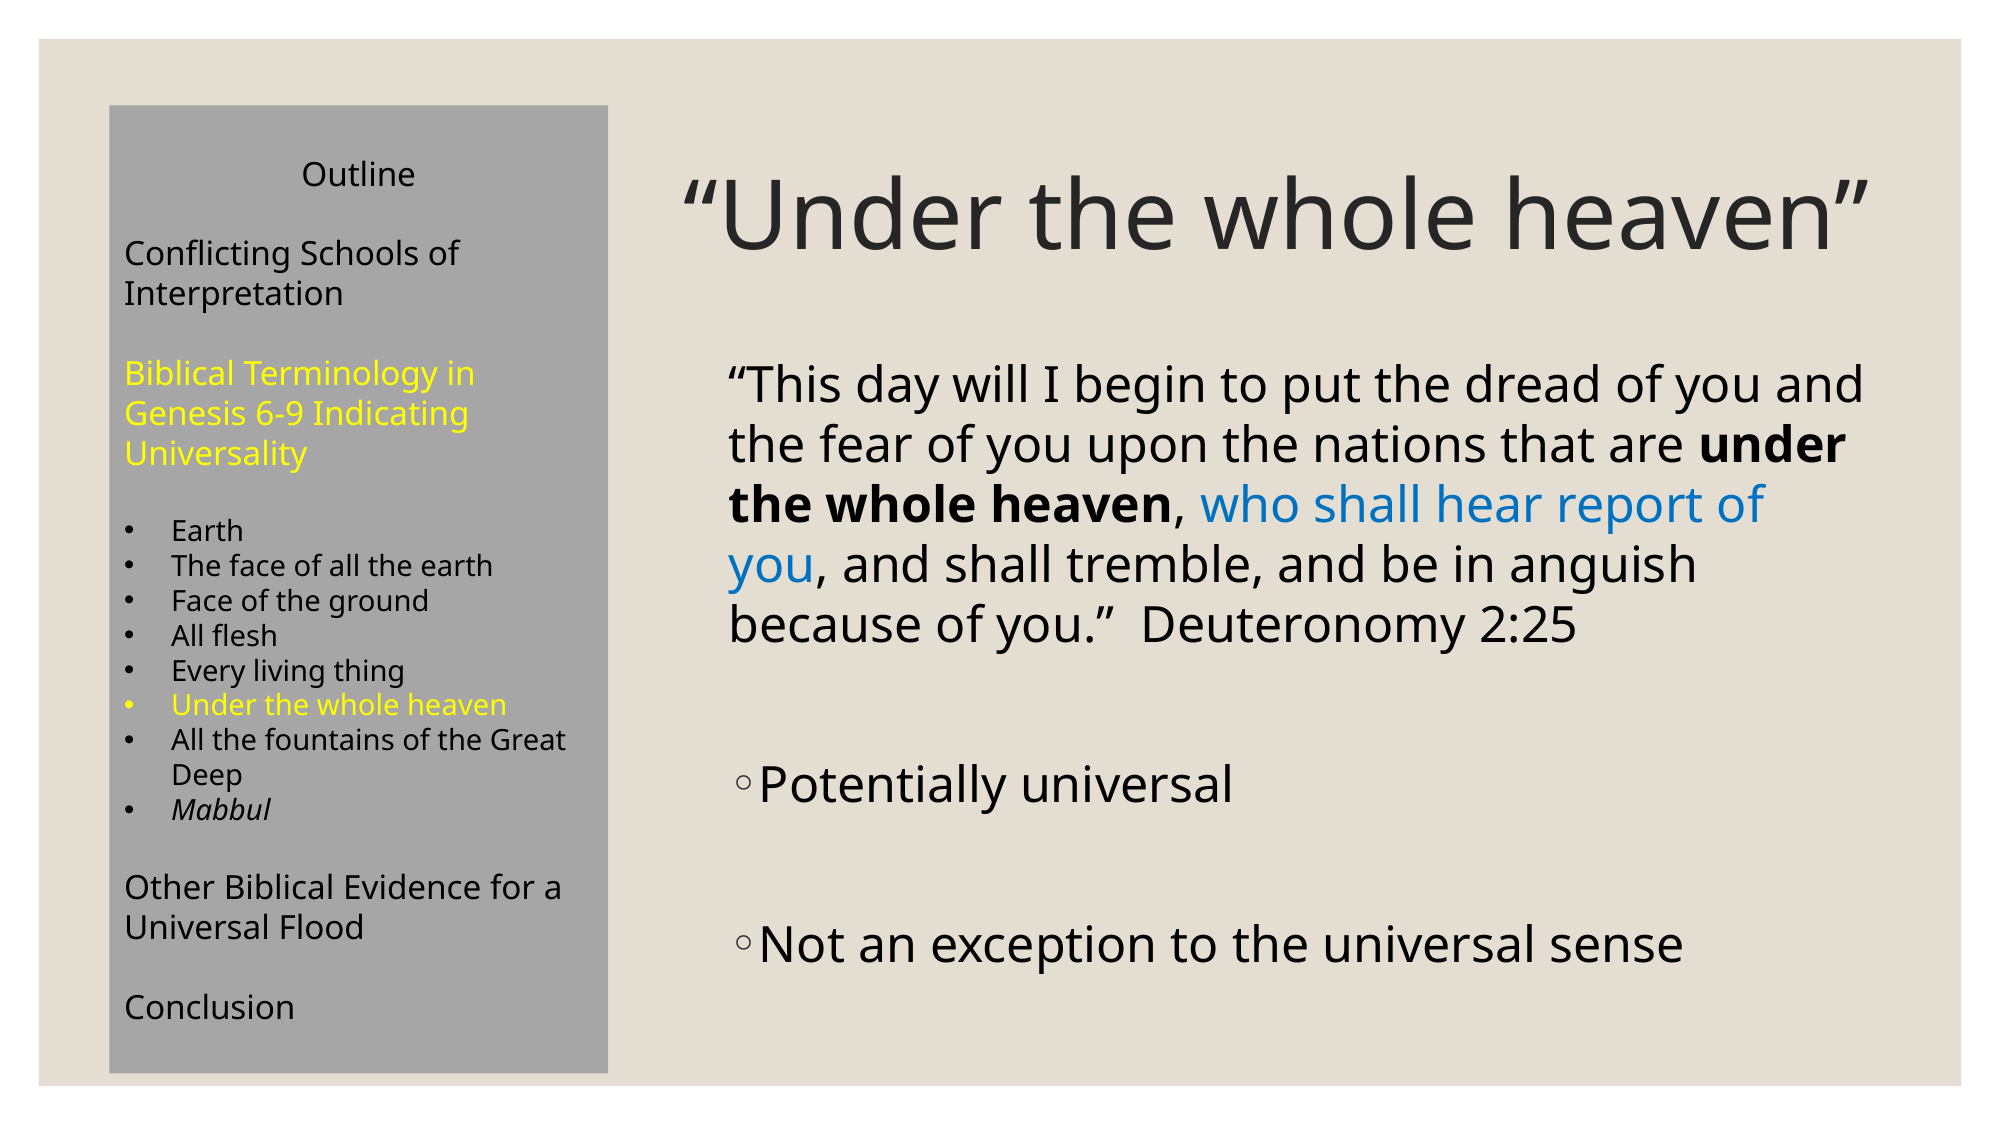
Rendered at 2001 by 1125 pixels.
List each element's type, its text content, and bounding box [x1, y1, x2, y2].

list “This day will I begin to put the dread of you and the fear of you upon the nations that are under the whole heaven, who shall hear report of you, and shall tremble, and be in anguish because of you.” Deuteronomy 2:25 Potentially universal Not an exception to the universal sense [668, 345, 1890, 1010]
text_box Outline Conflicting Schools of Interpretation Biblical Terminology in Genesis 6-9 Indicating Universality Earth The face of all the earth Face of the ground All flesh Every living thing Under the whole heaven All the fountains of the Great Deep Mabbul Other Biblical Evidence for a Universal Flood Conclusion [109, 105, 609, 1074]
title “Under the whole heaven” [668, 105, 1890, 331]
